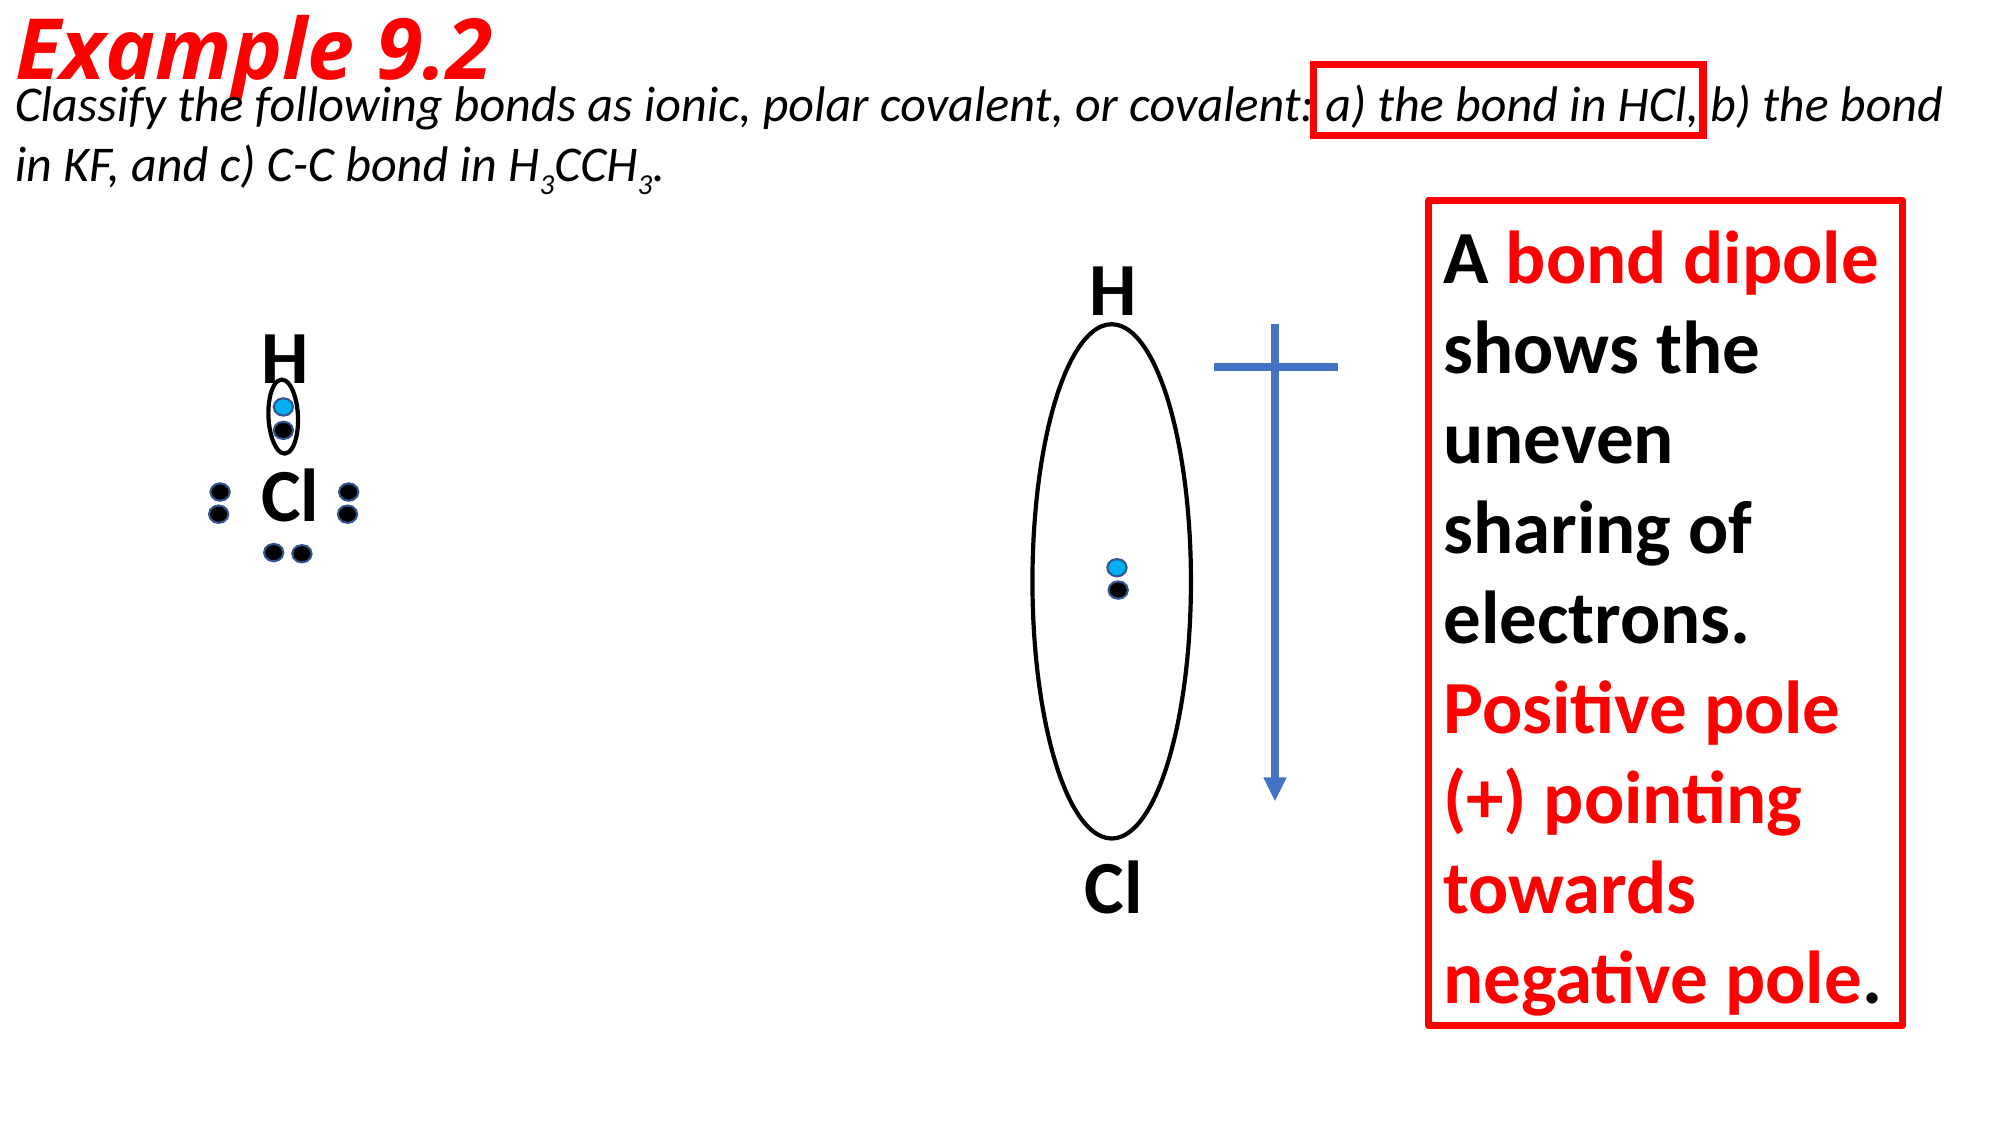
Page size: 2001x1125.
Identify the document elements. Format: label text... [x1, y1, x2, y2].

text_box Cl [246, 439, 339, 544]
text_box [336, 504, 359, 524]
text_box A bond dipole shows the uneven sharing of electrons. Positive pole (+) pointing towards negative pole. [1428, 200, 1903, 1026]
text_box [207, 504, 230, 524]
text_box [291, 544, 313, 564]
text_box [209, 482, 231, 502]
text_box [1313, 63, 1704, 136]
text_box [337, 482, 360, 502]
text_box [1031, 339, 1192, 830]
text_box [1107, 580, 1129, 600]
text_box H [246, 300, 321, 406]
text_box [267, 378, 300, 455]
text_box [1106, 557, 1128, 578]
text_box H [1074, 233, 1149, 339]
text_box Cl [1069, 830, 1187, 936]
text_box [262, 542, 285, 563]
title Example 9.2 [0, 0, 1725, 64]
text_box Classify the following bonds as ionic, polar covalent, or covalent: a) the bond in HCl, b) the bond in KF, and c) C-C bond in H3CCH3. [0, 64, 2000, 208]
